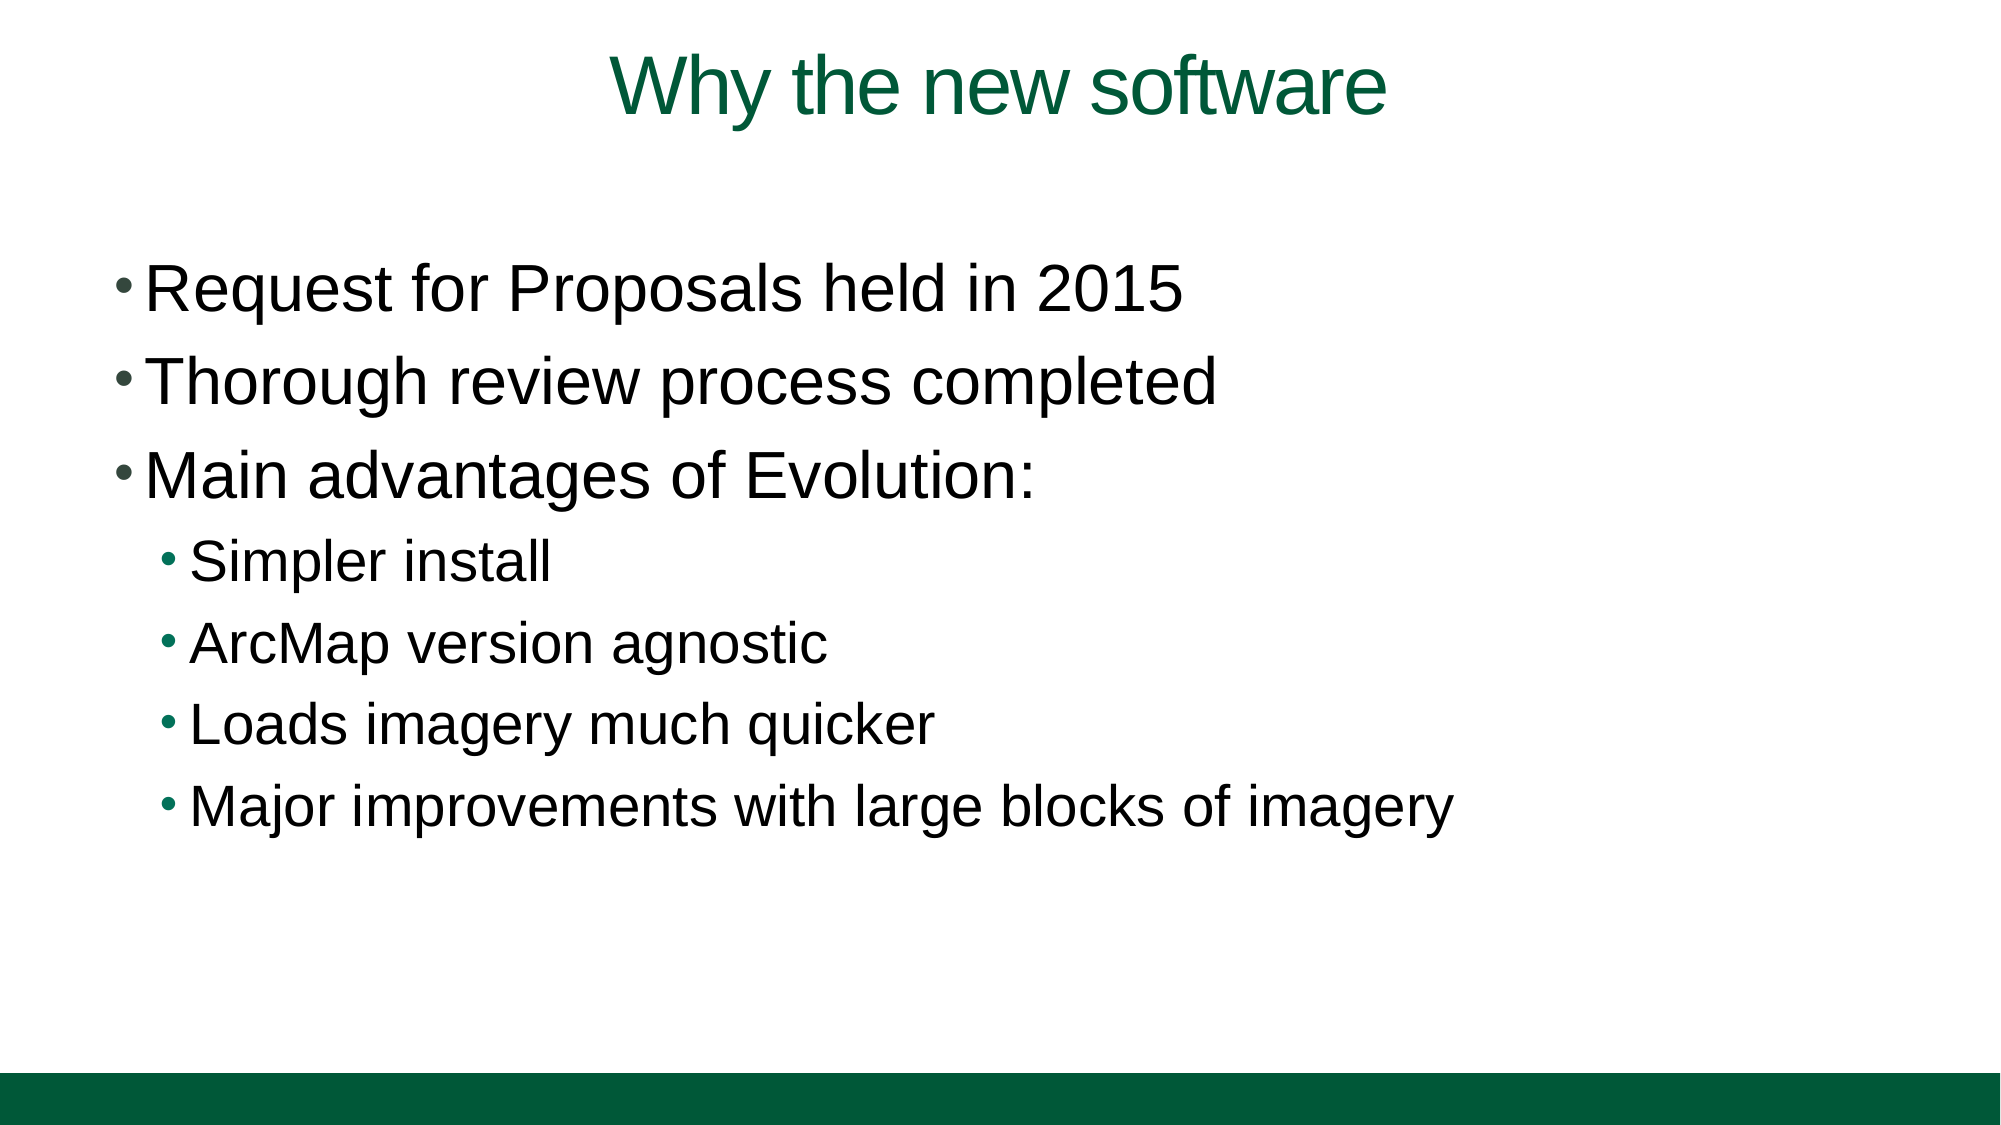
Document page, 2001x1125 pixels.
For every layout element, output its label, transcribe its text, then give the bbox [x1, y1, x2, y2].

list Request for Proposals held in 2015 Thorough review process completed Main advantages of Evolution: Simpler install ArcMap version agnostic Loads imagery much quicker Major improvements with large blocks of imagery [99, 237, 1900, 1063]
title Why the new software [324, 0, 1675, 163]
